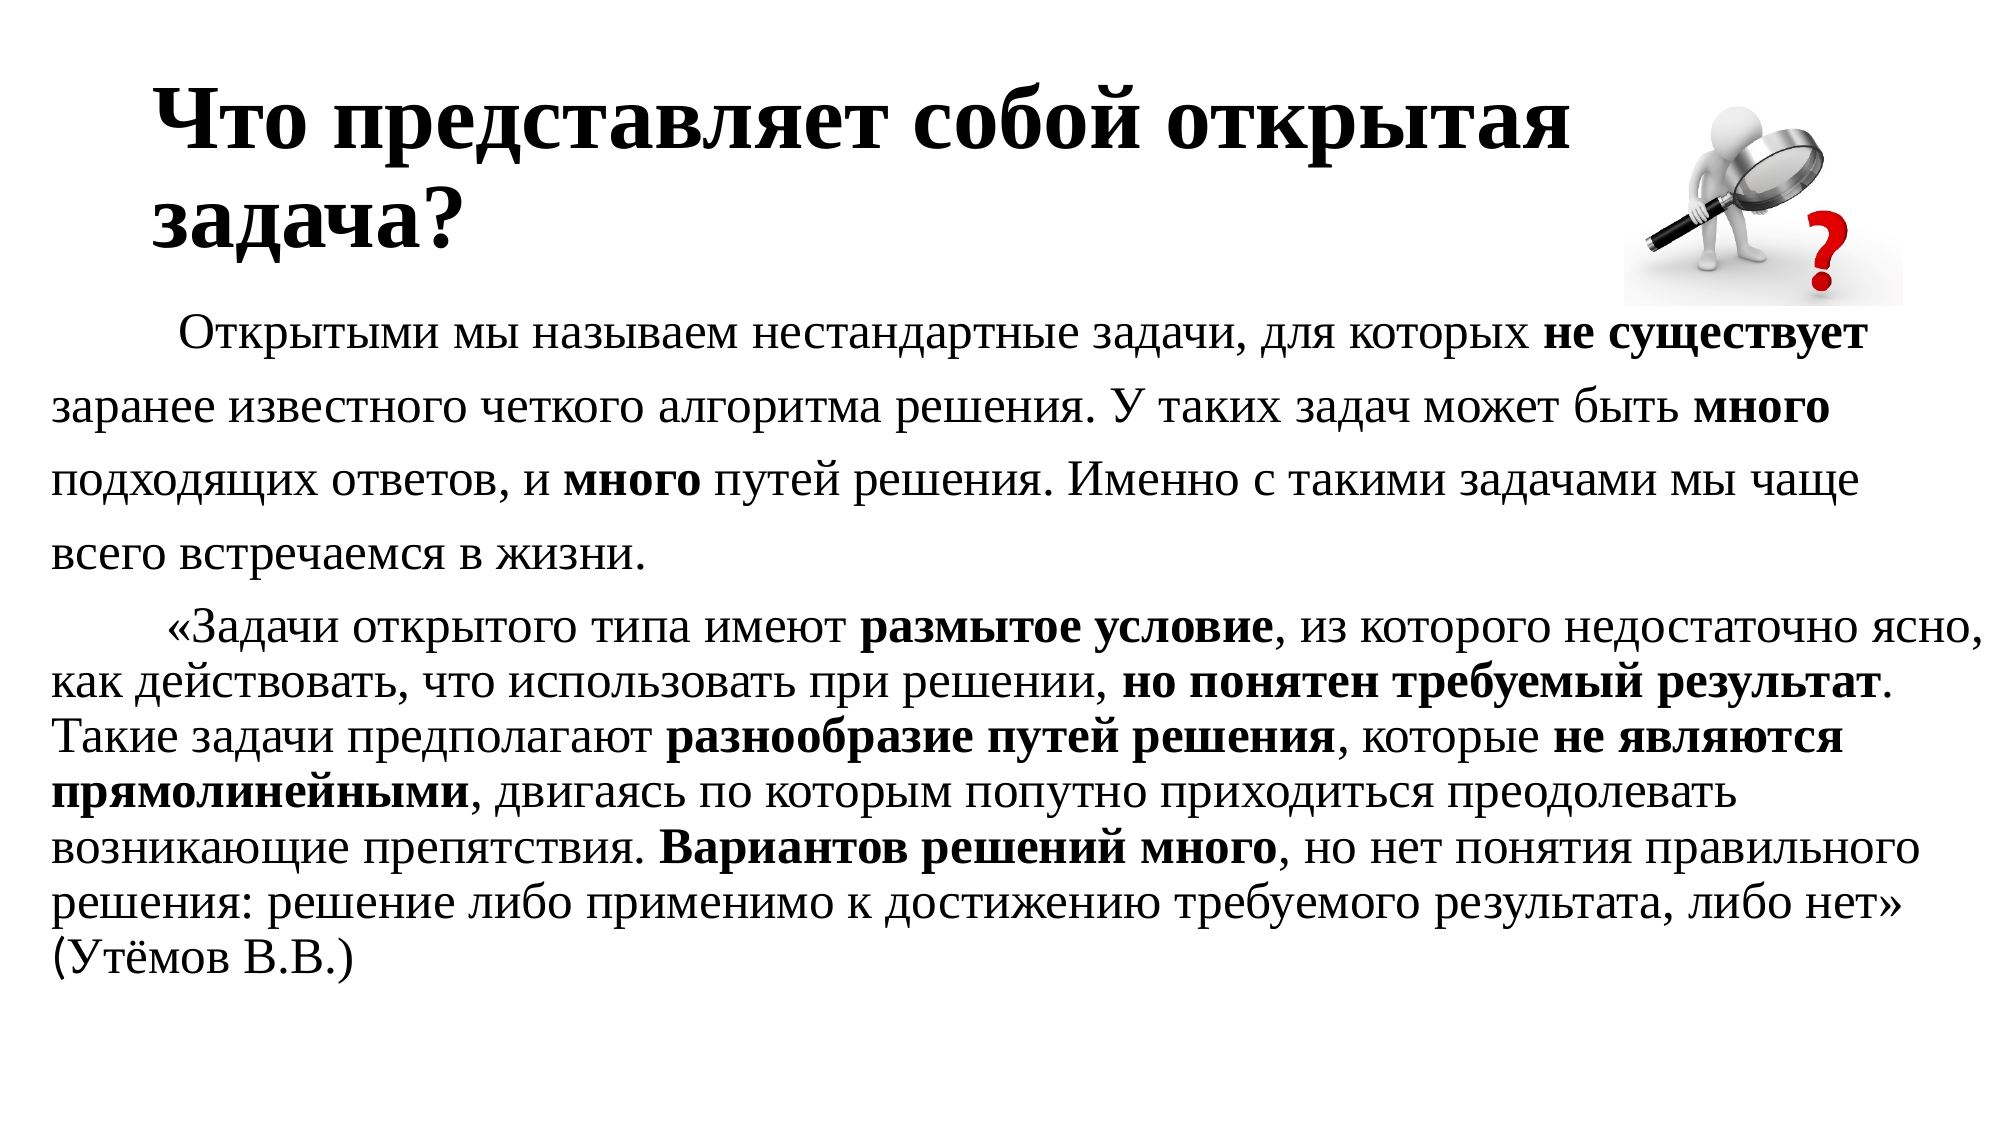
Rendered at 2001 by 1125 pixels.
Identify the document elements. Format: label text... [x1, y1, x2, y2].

picture [1624, 91, 1903, 306]
title Что представляет собой открытая задача? [137, 59, 1863, 277]
list Открытыми мы называем нестандартные задачи, для которых не существует заранее известного четкого алгоритма решения. У таких задач может быть много подходящих ответов, и много путей решения. Именно с такими задачами мы чаще всего встречаемся в жизни. «Задачи открытого типа имеют размытое условие, из которого недостаточно ясно, как действовать, что использовать при решении, но понятен требуемый результат. Такие задачи предполагают разнообразие путей решения, которые не являются прямолинейными, двигаясь по которым попутно приходиться преодолевать возникающие препятствия. Вариантов решений много, но нет понятия правильного решения: решение либо применимо к достижению требуемого результата, либо нет» (Утёмов В.В.) [36, 277, 2000, 1105]
